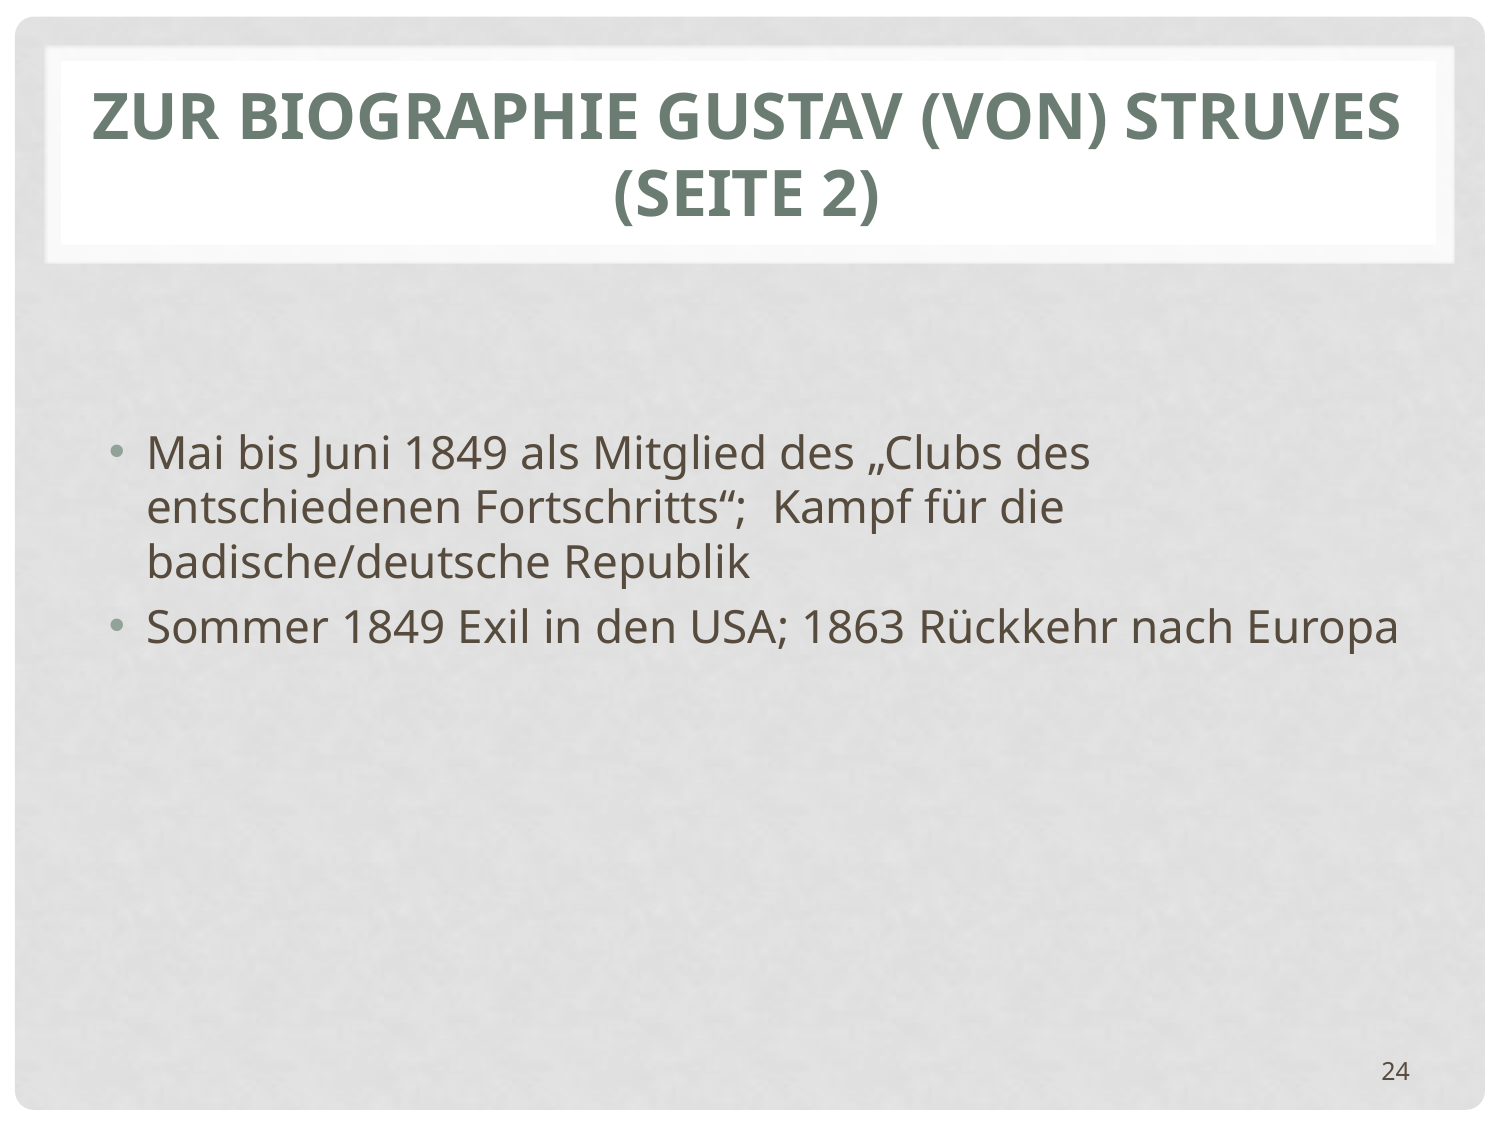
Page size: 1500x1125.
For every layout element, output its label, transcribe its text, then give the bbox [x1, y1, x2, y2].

title Zur Biographie Gustav (von) Struves (Seite 2) [69, 66, 1425, 238]
list Mai bis Juni 1849 als Mitglied des „Clubs des entschiedenen Fortschritts“; Kampf für die badische/deutsche Republik Sommer 1849 Exil in den USA; 1863 Rückkehr nach Europa [75, 287, 1425, 1005]
slide_number 24 [1074, 1042, 1425, 1103]
